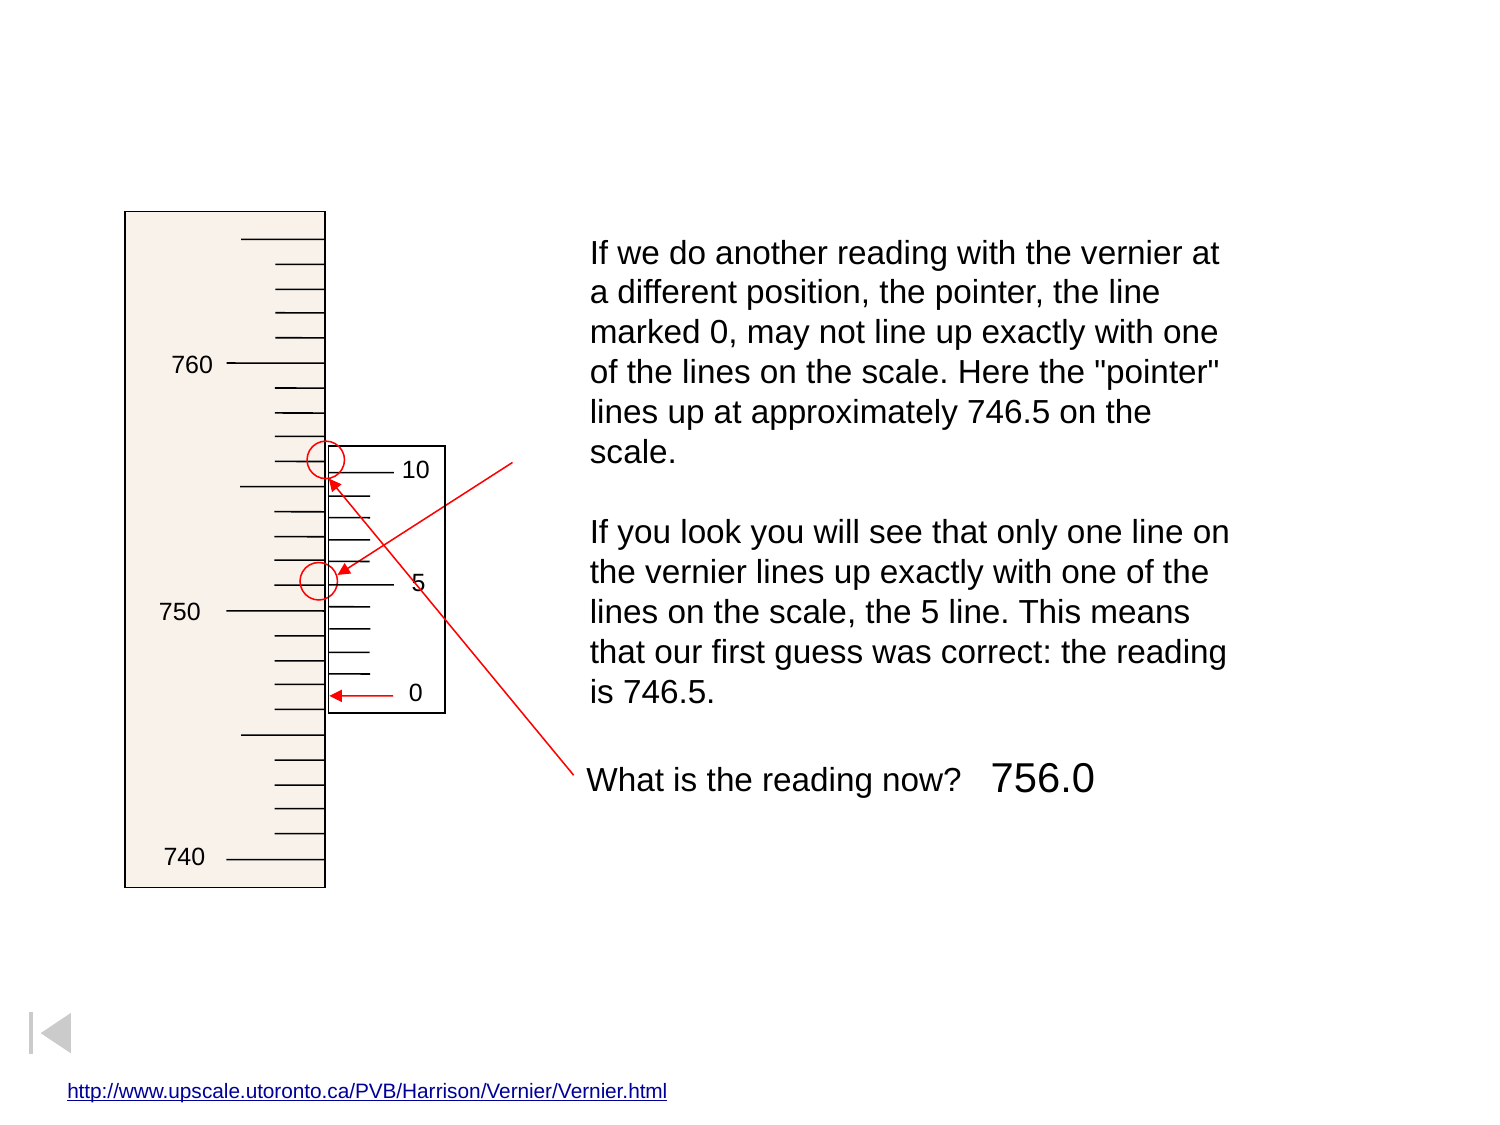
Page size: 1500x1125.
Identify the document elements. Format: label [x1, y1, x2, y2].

text_box [52, 1070, 683, 1111]
text_box [0, 1003, 100, 1063]
text_box [124, 211, 1250, 888]
